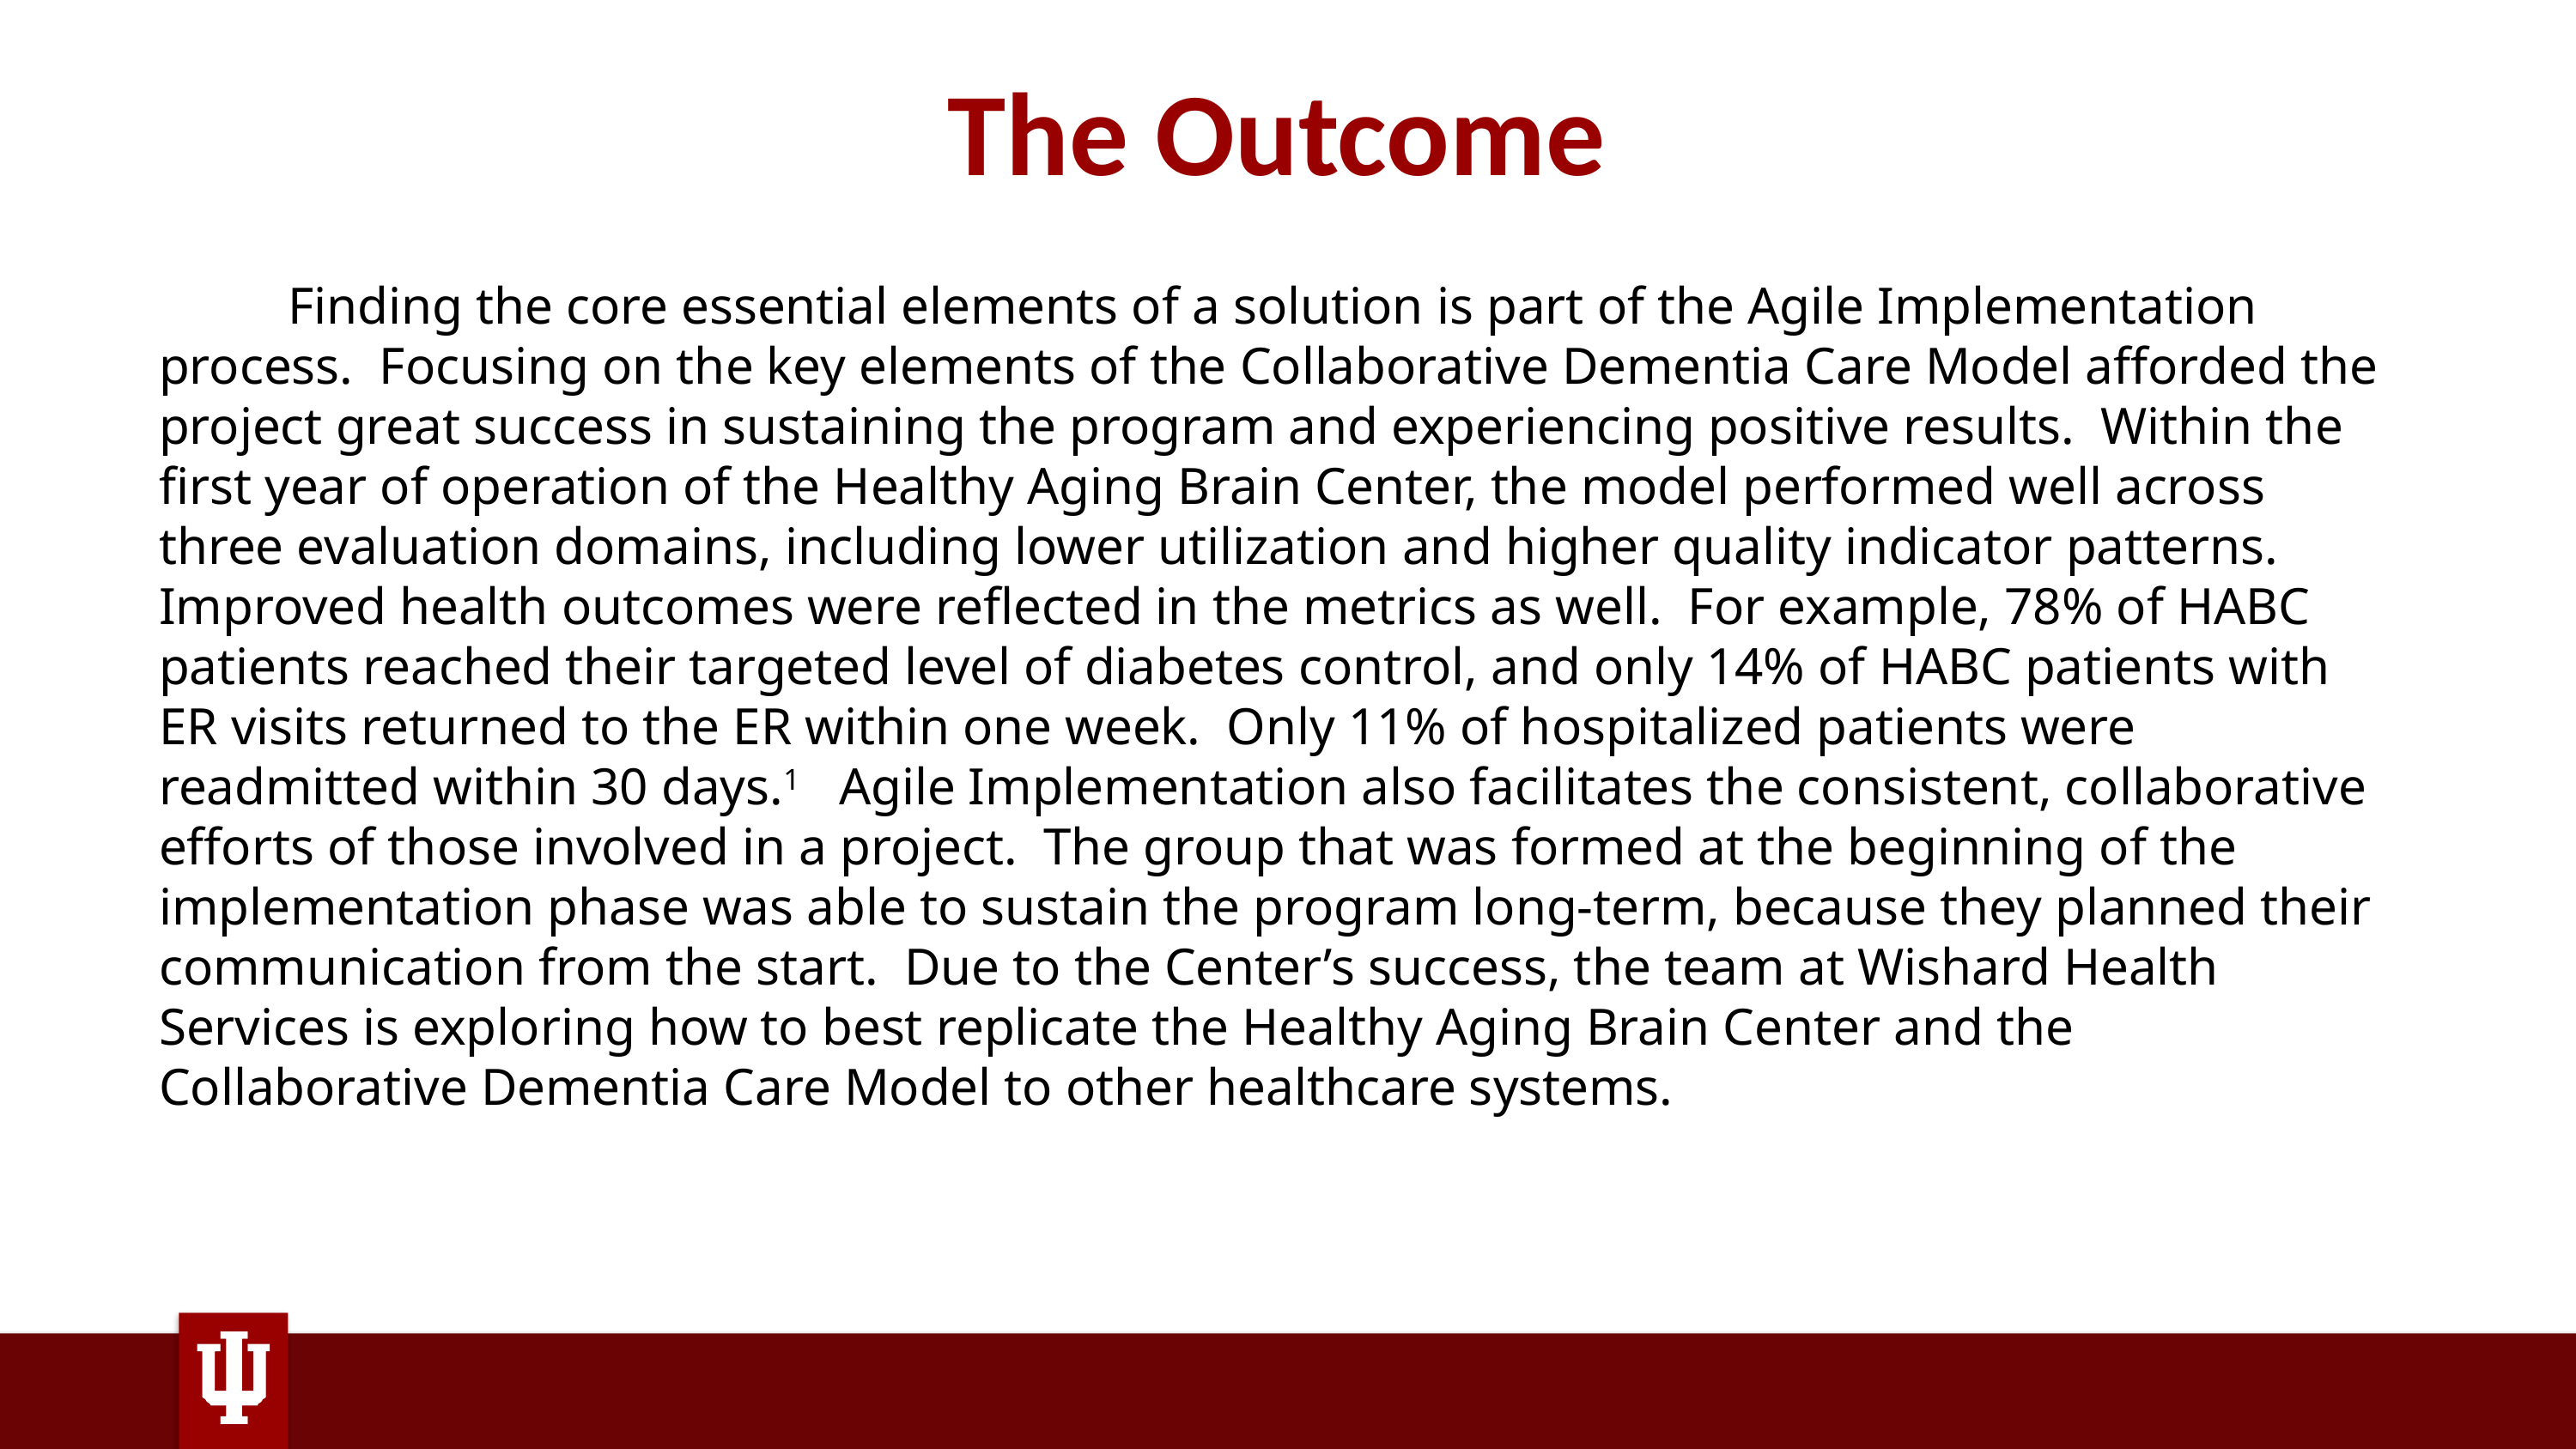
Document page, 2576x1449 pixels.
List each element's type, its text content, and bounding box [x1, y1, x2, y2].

list Finding the core essential elements of a solution is part of the Agile Implementation process. Focusing on the key elements of the Collaborative Dementia Care Model afforded the project great success in sustaining the program and experiencing positive results. Within the first year of operation of the Healthy Aging Brain Center, the model performed well across three evaluation domains, including lower utilization and higher quality indicator patterns. Improved health outcomes were reflected in the metrics as well. For example, 78% of HABC patients reached their targeted level of diabetes control, and only 14% of HABC patients with ER visits returned to the ER within one week. Only 11% of hospitalized patients were readmitted within 30 days.1 Agile Implementation also facilitates the consistent, collaborative efforts of those involved in a project. The group that was formed at the beginning of the implementation phase was able to sustain the program long-term, because they planned their communication from the start. Due to the Center’s success, the team at Wishard Health Services is exploring how to best replicate the Healthy Aging Brain Center and the Collaborative Dementia Care Model to other healthcare systems. [146, 267, 2404, 1275]
title The Outcome [149, 30, 2404, 227]
